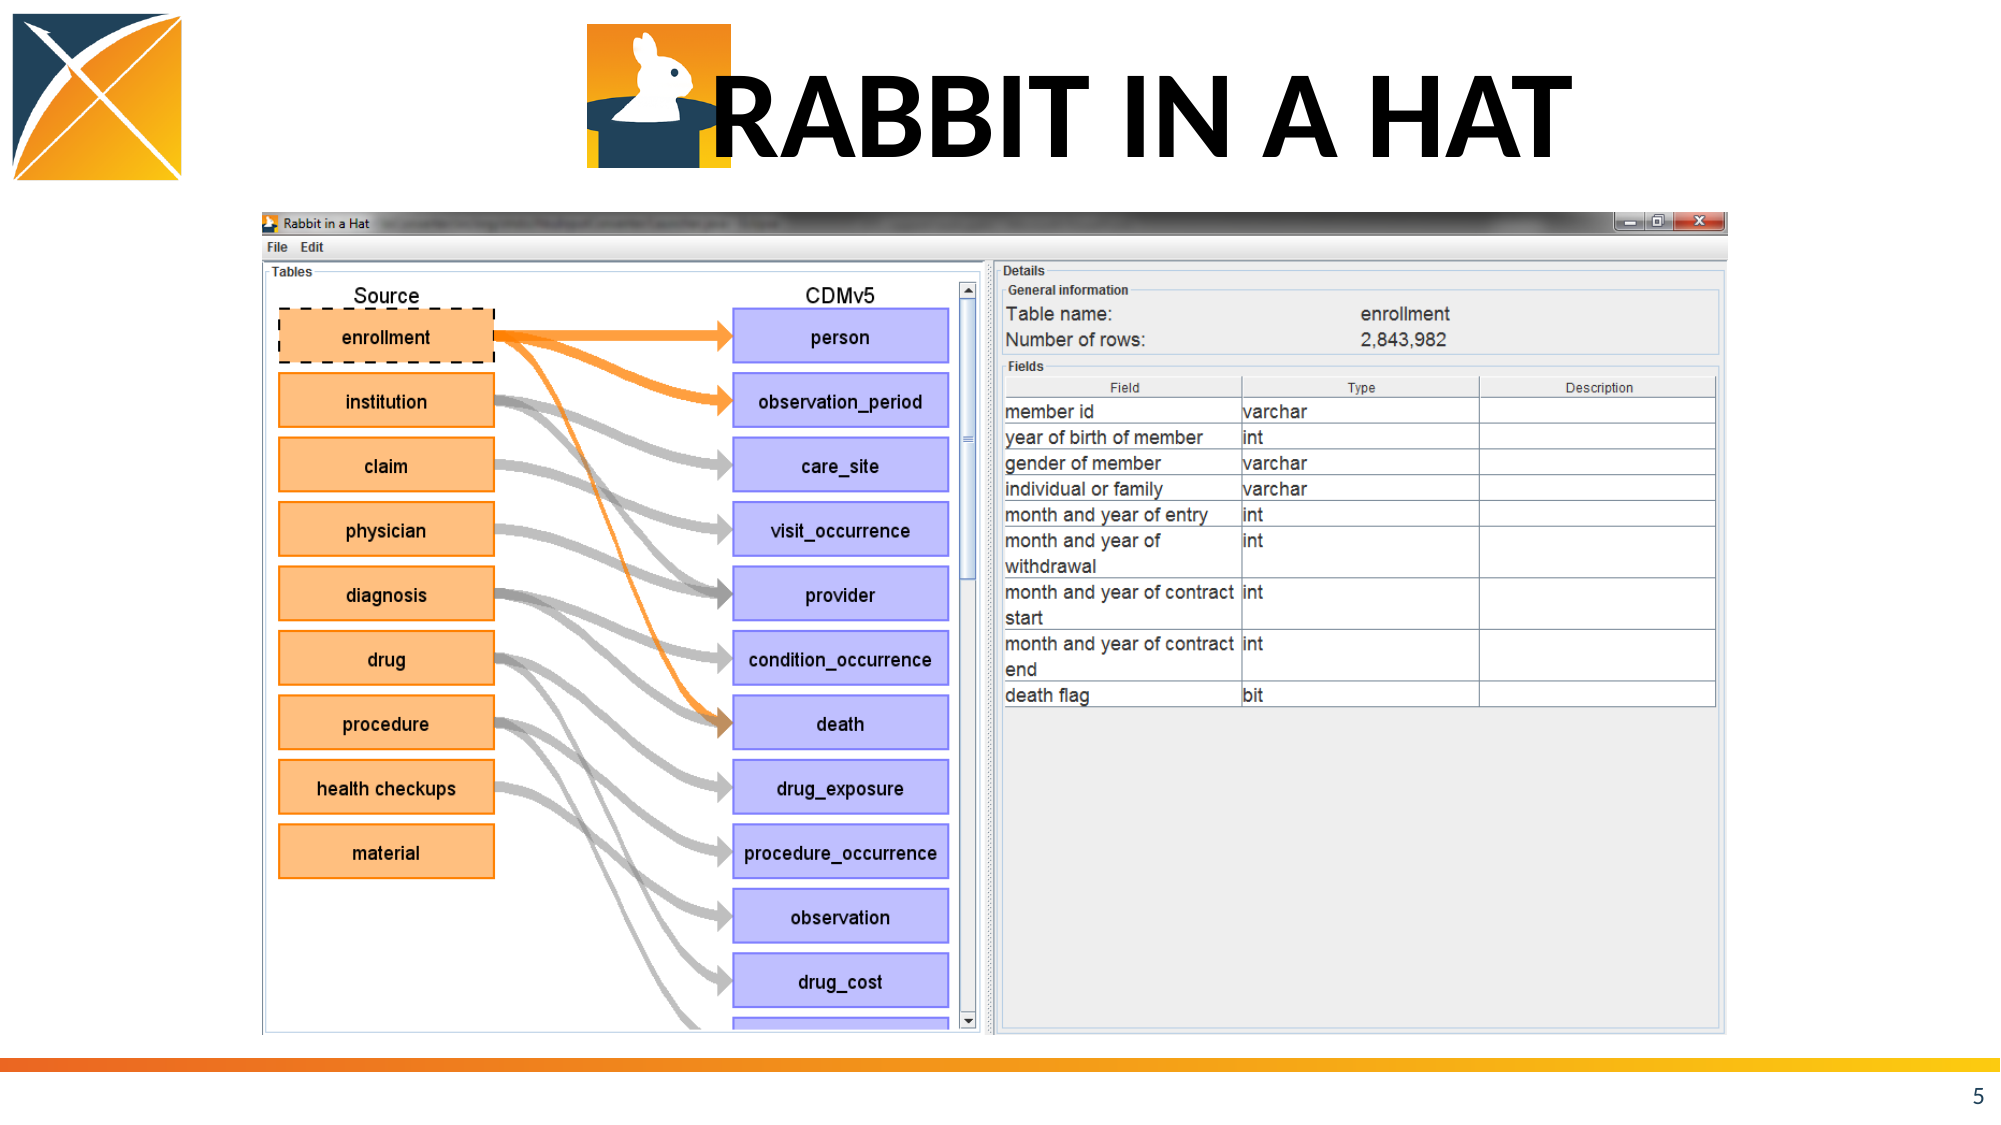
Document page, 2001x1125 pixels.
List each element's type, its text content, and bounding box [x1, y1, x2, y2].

picture [0, 0, 206, 200]
slide_number 5 [1533, 1065, 2000, 1125]
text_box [587, 24, 1541, 192]
picture [262, 212, 1728, 1035]
